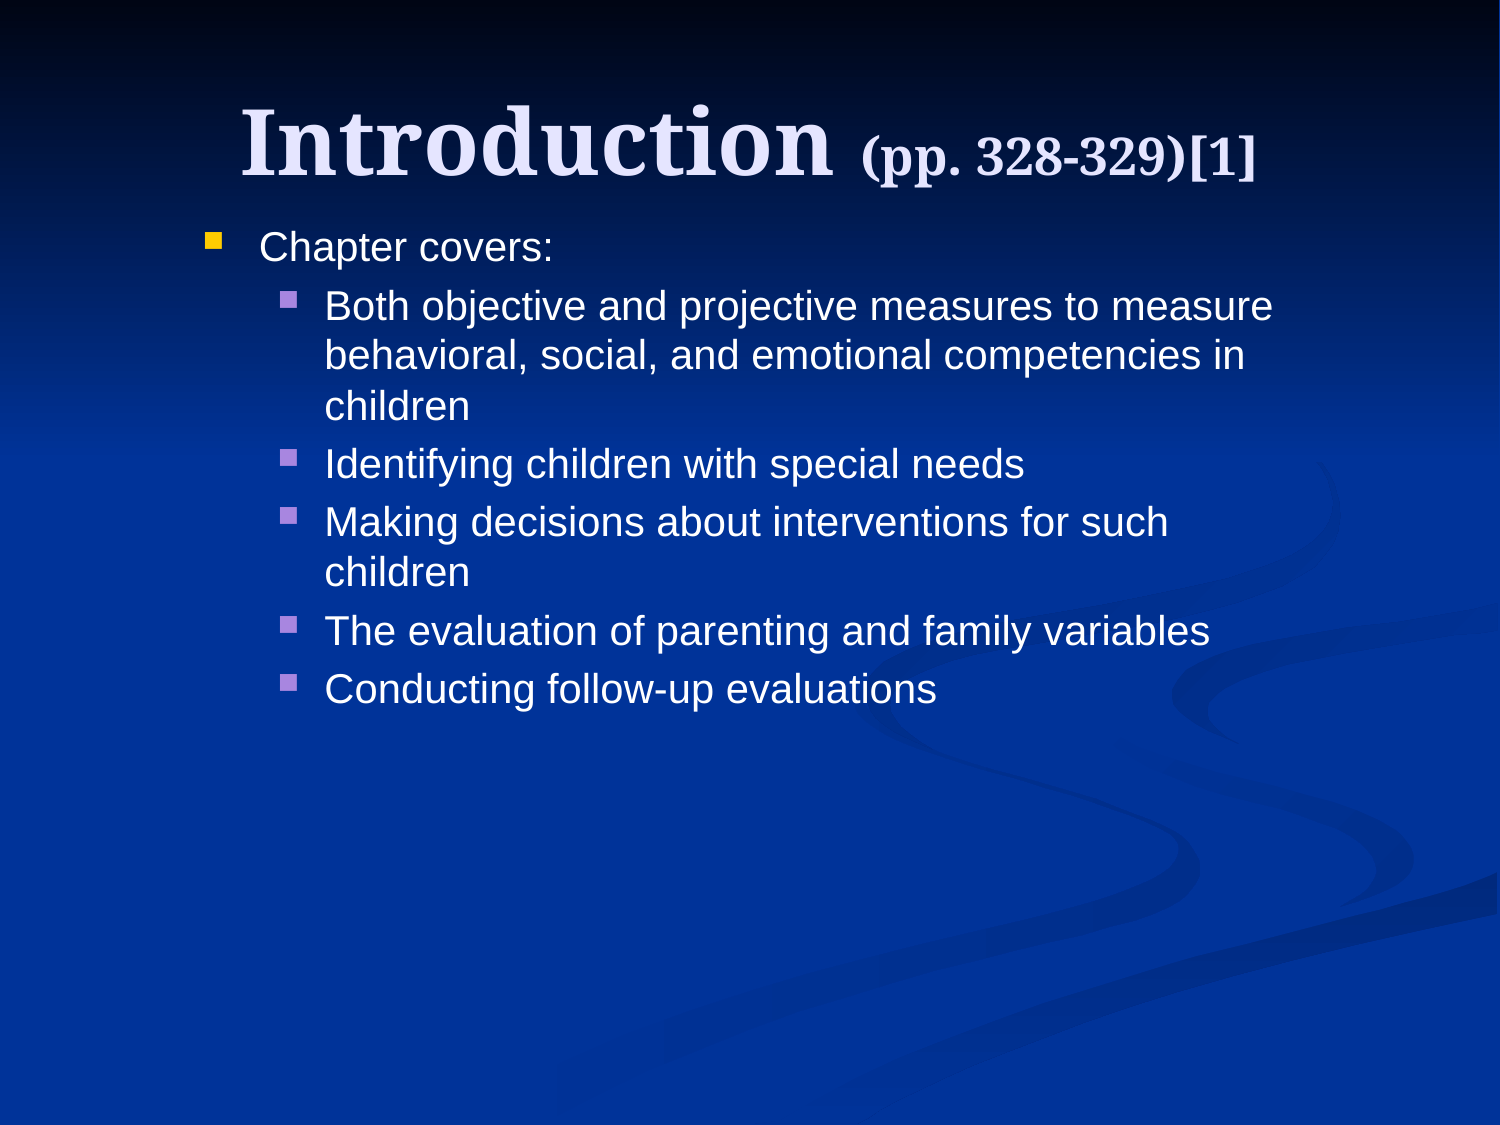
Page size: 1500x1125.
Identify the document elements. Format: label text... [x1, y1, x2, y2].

list Chapter covers: Both objective and projective measures to measure behavioral, social, and emotional competencies in children Identifying children with special needs Making decisions about interventions for such children The evaluation of parenting and family variables Conducting follow-up evaluations [187, 212, 1313, 955]
title Introduction (pp. 328-329)[1] [75, 45, 1425, 233]
